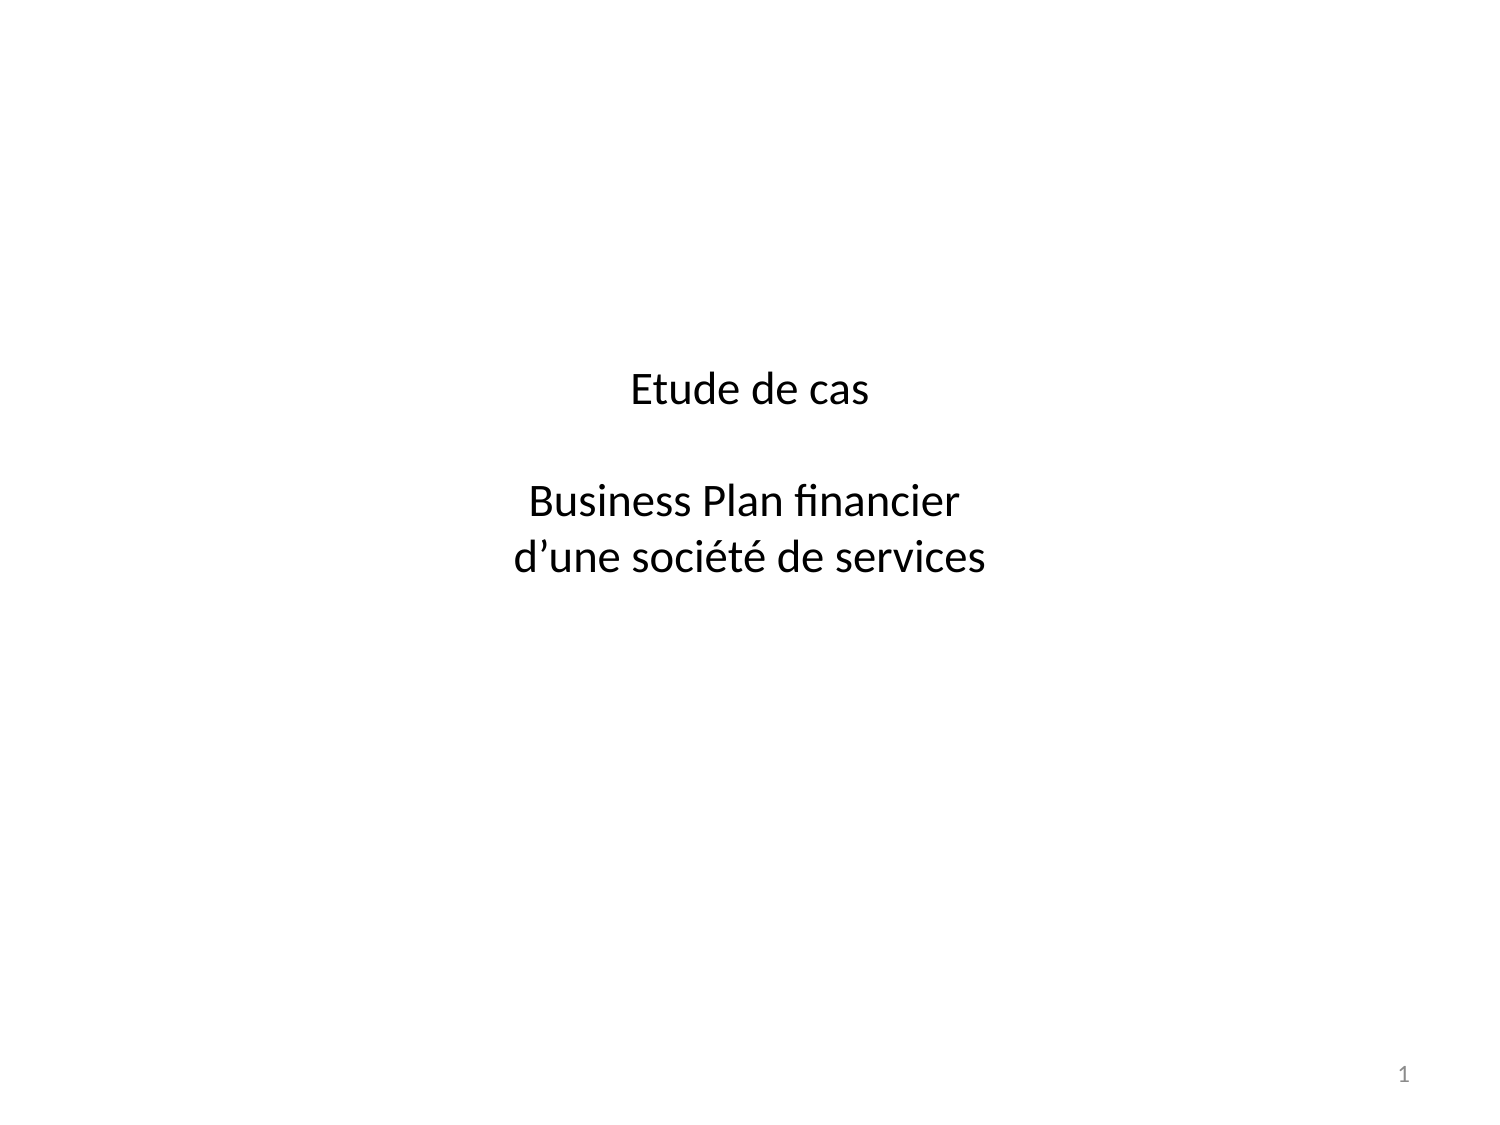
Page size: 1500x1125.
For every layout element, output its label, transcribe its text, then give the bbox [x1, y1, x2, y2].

title Etude de cas Business Plan financier d’une société de services [112, 349, 1388, 591]
slide_number 1 [1074, 1042, 1425, 1103]
